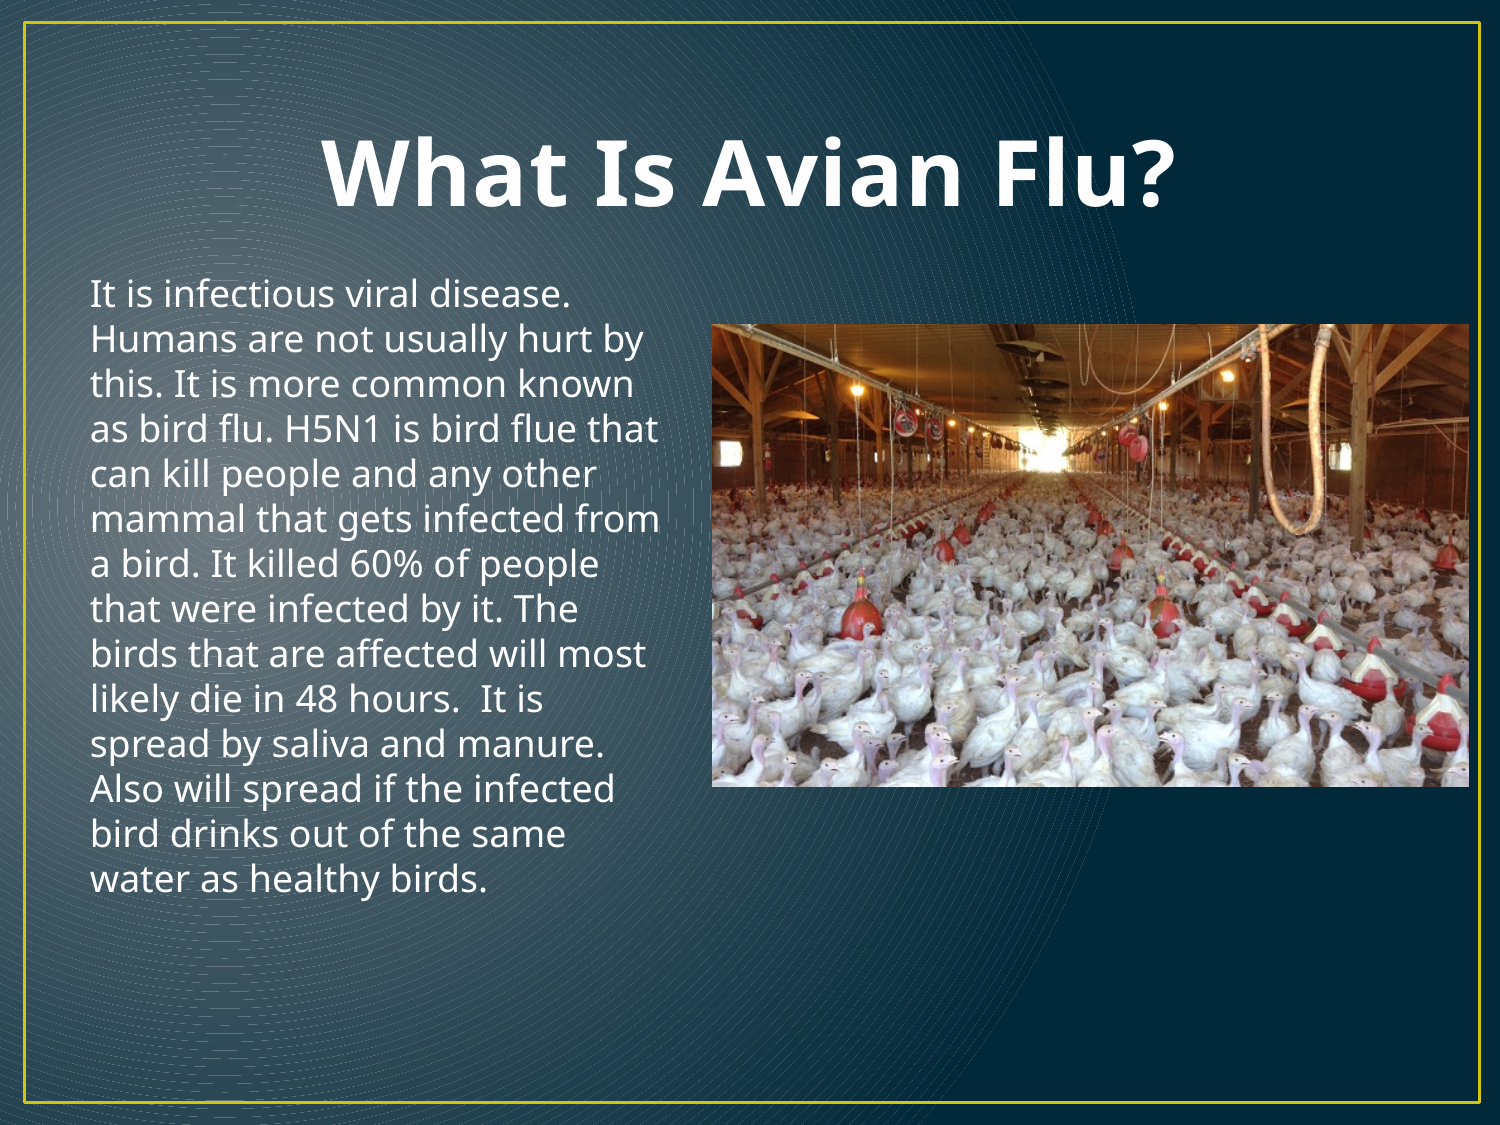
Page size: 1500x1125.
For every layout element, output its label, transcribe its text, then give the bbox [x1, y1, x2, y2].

title What Is Avian Flu? [75, 45, 1425, 233]
text_box It is infectious viral disease. Humans are not usually hurt by this. It is more common known as bird flu. H5N1 is bird flue that can kill people and any other mammal that gets infected from a bird. It killed 60% of people that were infected by it. The birds that are affected will most likely die in 48 hours. It is spread by saliva and manure. Also will spread if the infected bird drinks out of the same water as healthy birds. [74, 262, 688, 908]
picture [1065, 792, 1081, 802]
picture [712, 318, 1468, 787]
